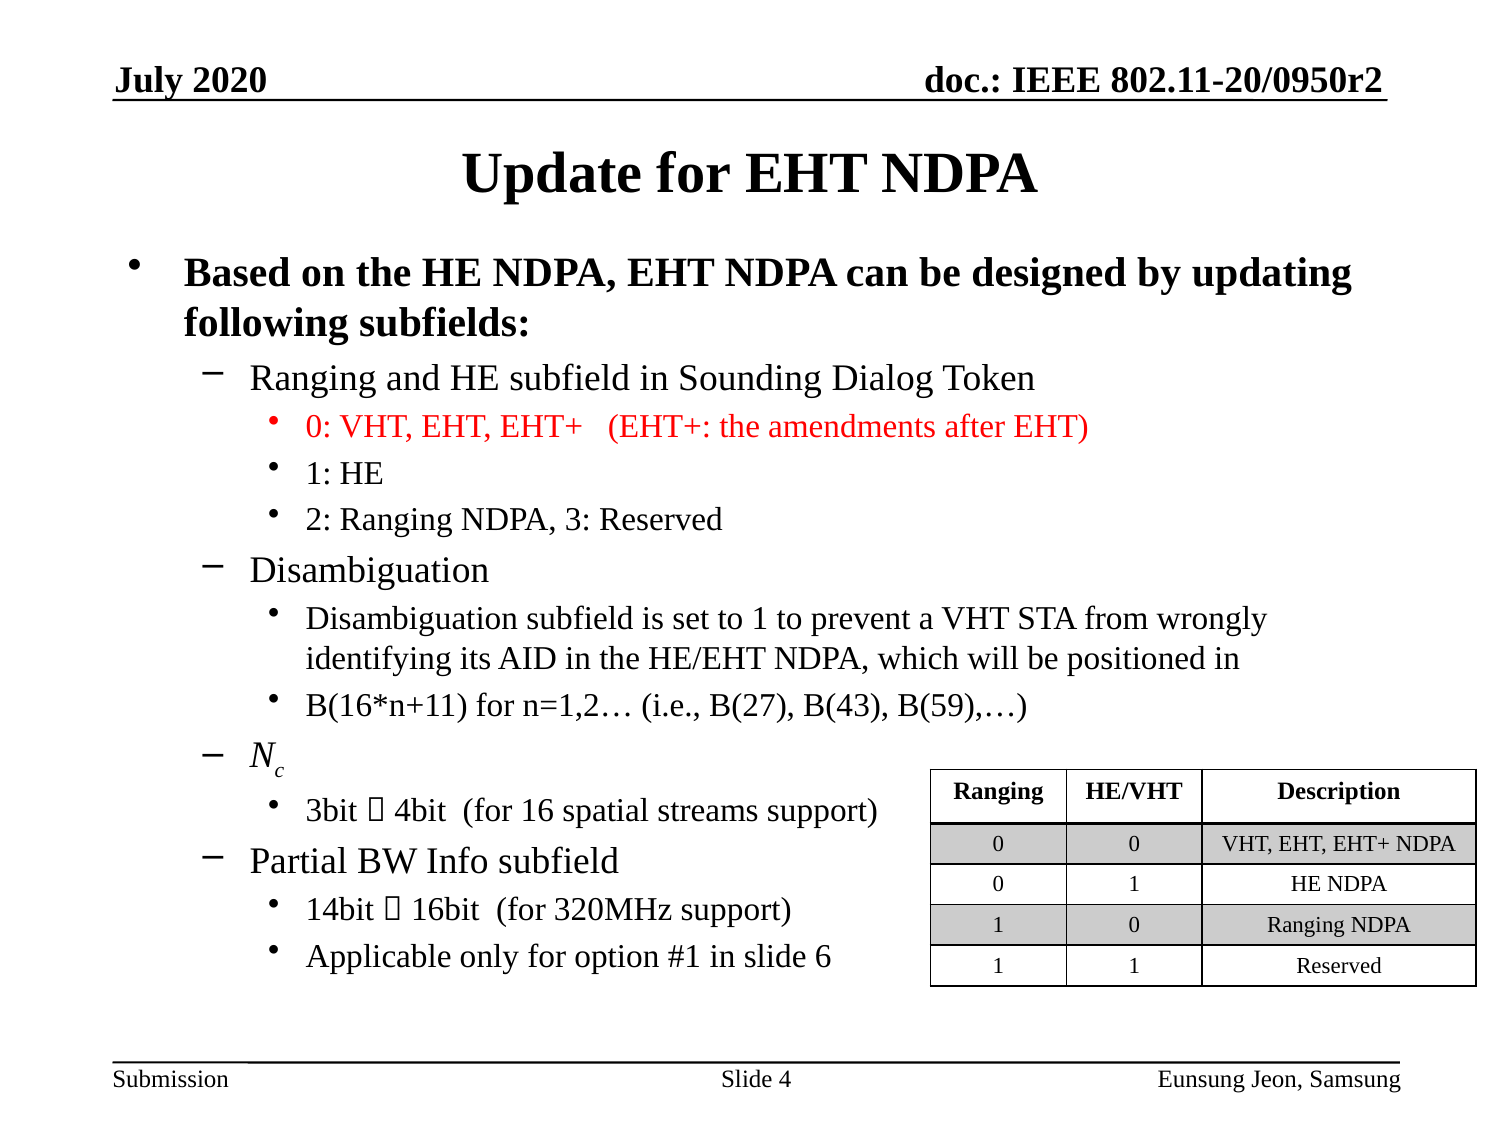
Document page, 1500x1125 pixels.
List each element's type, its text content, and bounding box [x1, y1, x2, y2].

table_header Description [1203, 770, 1475, 822]
table_cell Reserved [1203, 946, 1475, 985]
table_cell HE NDPA [1203, 865, 1475, 904]
footer Eunsung Jeon, Samsung [1130, 1061, 1402, 1093]
title Update for EHT NDPA [112, 112, 1388, 226]
slide_number Slide 4 [712, 1061, 800, 1093]
table_cell 0 [1067, 905, 1201, 944]
table_cell 1 [1067, 946, 1201, 985]
table_cell 0 [1067, 825, 1201, 863]
table_cell 1 [931, 905, 1066, 944]
table_cell 0 [931, 825, 1066, 863]
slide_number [114, 54, 309, 101]
table_cell 0 [931, 865, 1066, 904]
table_cell 1 [931, 946, 1066, 985]
table_cell VHT, EHT, EHT+ NDPA [1203, 825, 1475, 863]
table_cell Ranging NDPA [1203, 905, 1475, 944]
table_cell 1 [1067, 865, 1201, 904]
list Based on the HE NDPA, EHT NDPA can be designed by updating following subfields: Ranging and HE subfield in Sounding Dialog Token 0: VHT, EHT, EHT+ (EHT+: the amendments after EHT) 1: HE 2: Ranging NDPA, 3: Reserved Disambiguation Disambiguation subfield is set to 1 to prevent a VHT STA from wrongly identifying its AID in the HE/EHT NDPA, which will be positioned in B(16*n+11) for n=1,2… (i.e., B(27), B(43), B(59),…) Nc 3bit  4bit (for 16 spatial streams support) Partial BW Info subfield 14bit  16bit (for 320MHz support) Applicable only for option #1 in slide 6 [112, 237, 1388, 1001]
table_header Ranging [931, 770, 1066, 822]
table_header HE/VHT [1067, 770, 1201, 822]
